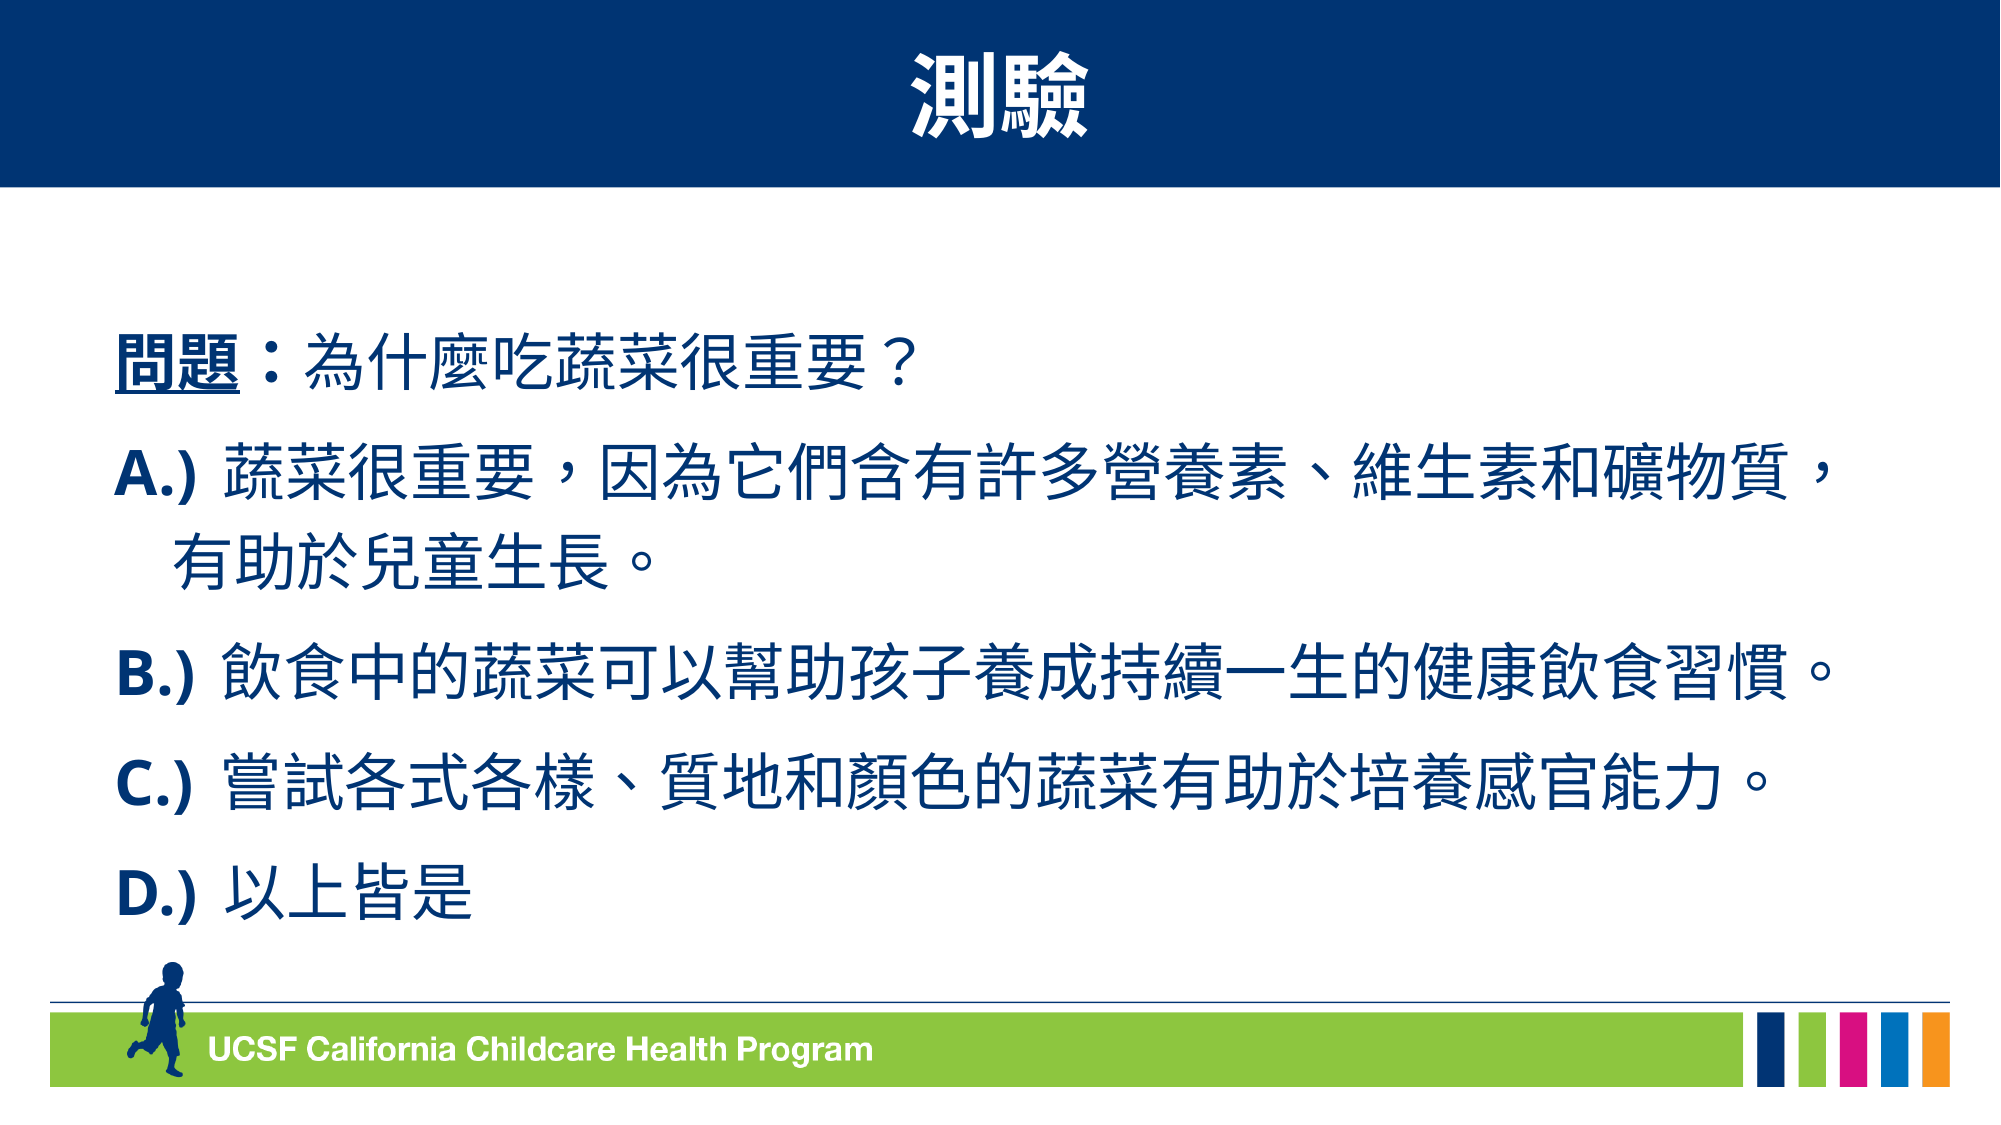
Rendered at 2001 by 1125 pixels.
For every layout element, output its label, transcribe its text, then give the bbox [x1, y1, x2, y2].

title 測驗 [0, 0, 2000, 188]
picture [50, 962, 1950, 1087]
list 問題：為什麼吃蔬菜很重要？ A.) 蔬菜很重要，因為它們含有許多營養素、維生素和礦物質，有助於兒童生長。 B.) 飲食中的蔬菜可以幫助孩子養成持續一生的健康飲食習慣。 C.) 嘗試各式各樣、質地和顏色的蔬菜有助於培養感官能力。 D.) 以上皆是 [99, 262, 1900, 1005]
